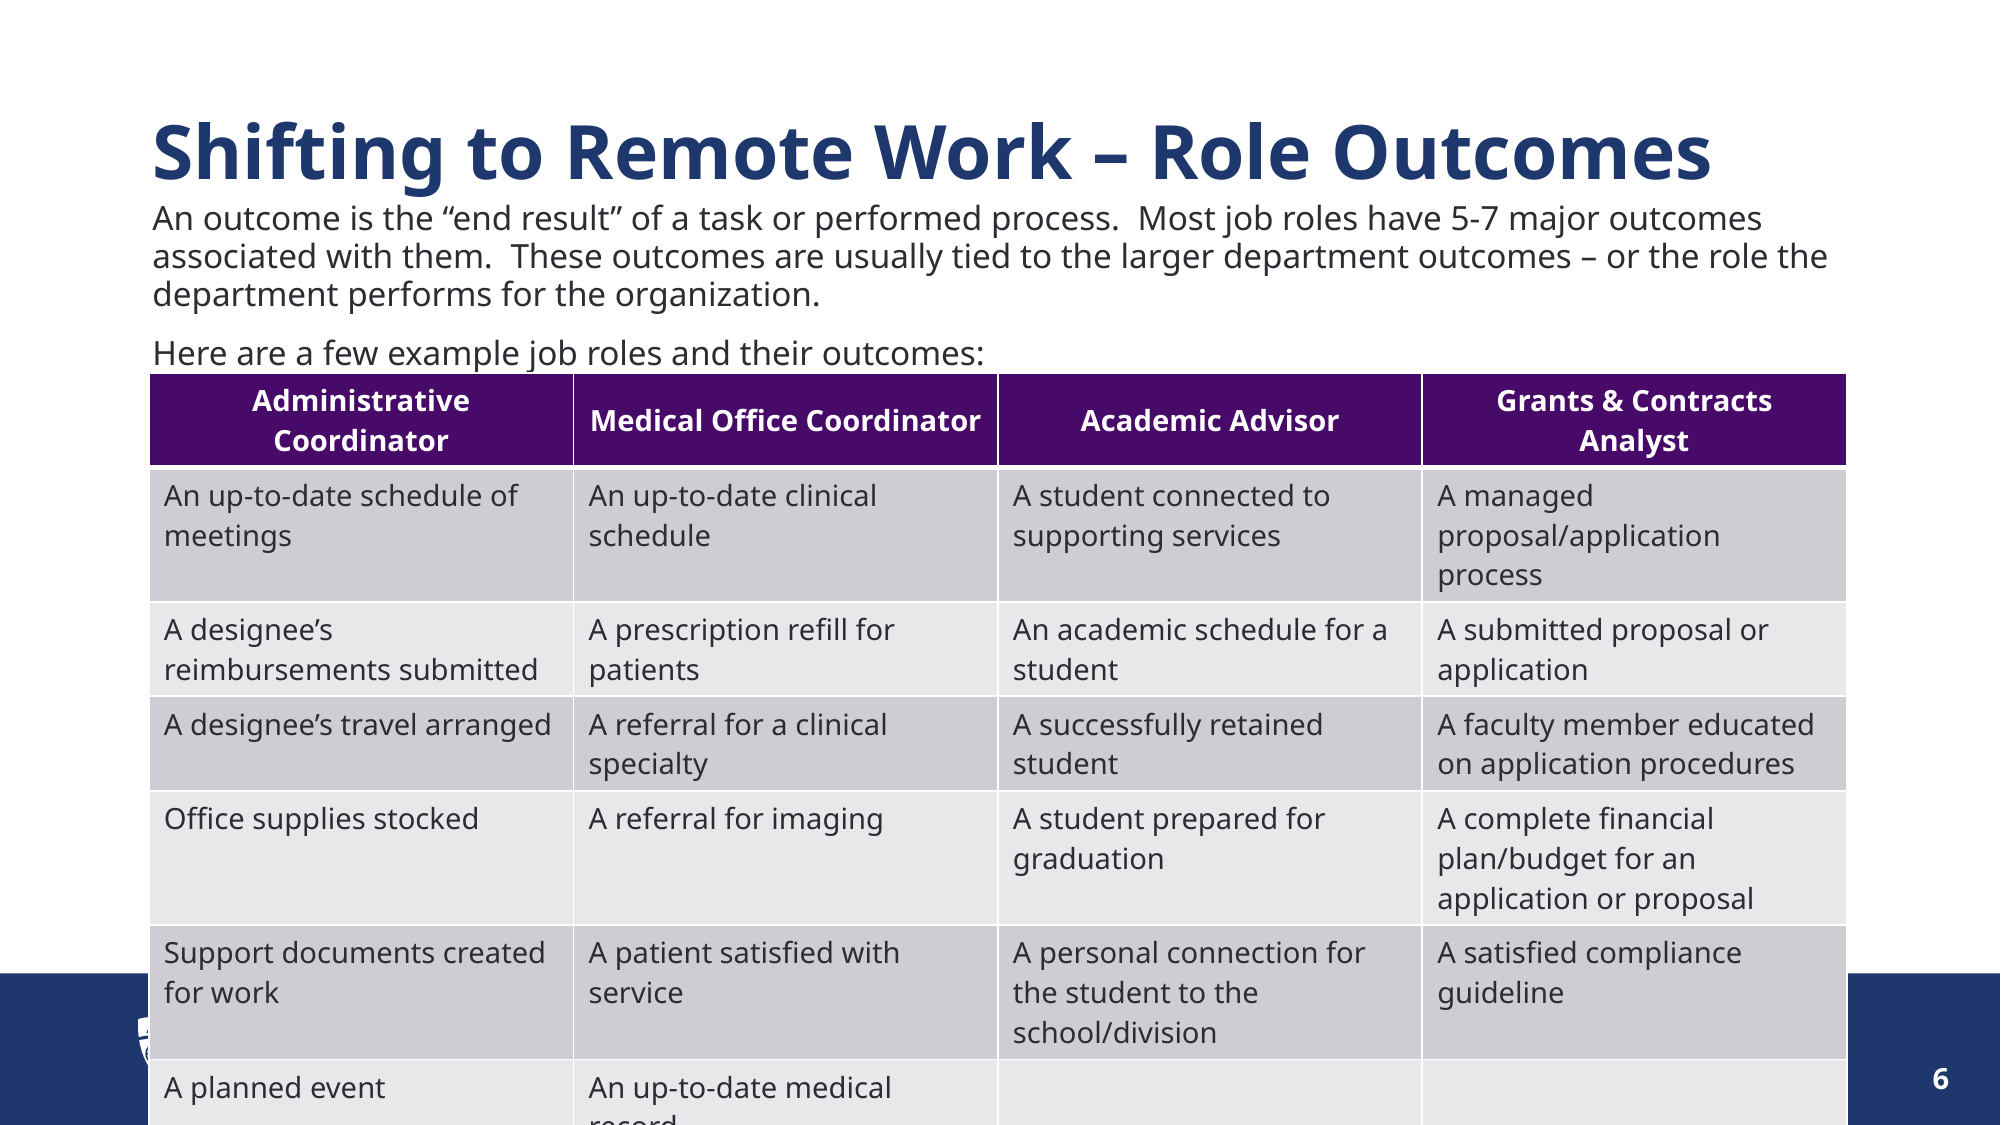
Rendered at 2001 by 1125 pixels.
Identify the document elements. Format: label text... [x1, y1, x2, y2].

table_header Grants & Contracts Analyst [1423, 374, 1846, 465]
table_cell A referral for imaging [574, 792, 997, 924]
table_cell A personal connection for the student to the school/division [999, 926, 1421, 1059]
table_cell A planned event [150, 1060, 573, 1125]
slide_number 6 [1848, 1050, 1965, 1110]
table_header Administrative Coordinator [150, 374, 573, 465]
table_cell A prescription refill for patients [574, 603, 997, 695]
table_cell [1423, 1060, 1846, 1125]
table_cell A referral for a clinical specialty [574, 697, 997, 790]
table_cell A patient satisfied with service [574, 926, 997, 1059]
table_cell An up-to-date schedule of meetings [150, 470, 573, 601]
table_cell An up-to-date medical record [574, 1060, 997, 1125]
table_cell Office supplies stocked [150, 792, 573, 924]
table_cell A successfully retained student [999, 697, 1421, 790]
table_cell A student prepared for graduation [999, 792, 1421, 924]
table_cell [999, 1060, 1421, 1125]
title Shifting to Remote Work – Role Outcomes [137, 59, 1862, 192]
table_header Academic Advisor [999, 374, 1421, 465]
table_cell An up-to-date clinical schedule [574, 470, 997, 601]
table_header Medical Office Coordinator [574, 374, 997, 465]
table_cell A designee’s reimbursements submitted [150, 603, 573, 695]
table_cell An academic schedule for a student [999, 603, 1421, 695]
table_cell A managed proposal/application process [1423, 470, 1846, 601]
table_cell A faculty member educated on application procedures [1423, 697, 1846, 790]
list An outcome is the “end result” of a task or performed process. Most job roles have 5-7 major outcomes associated with them. These outcomes are usually tied to the larger department outcomes – or the role the department performs for the organization. Here are a few example job roles and their outcomes: [137, 192, 1862, 818]
table_cell A complete financial plan/budget for an application or proposal [1423, 792, 1846, 924]
table_cell A designee’s travel arranged [150, 697, 573, 790]
picture [138, 1015, 148, 1087]
table_cell Support documents created for work [150, 926, 573, 1059]
table_cell A submitted proposal or application [1423, 603, 1846, 695]
table_cell A satisfied compliance guideline [1423, 926, 1846, 1059]
table_cell A student connected to supporting services [999, 470, 1421, 601]
